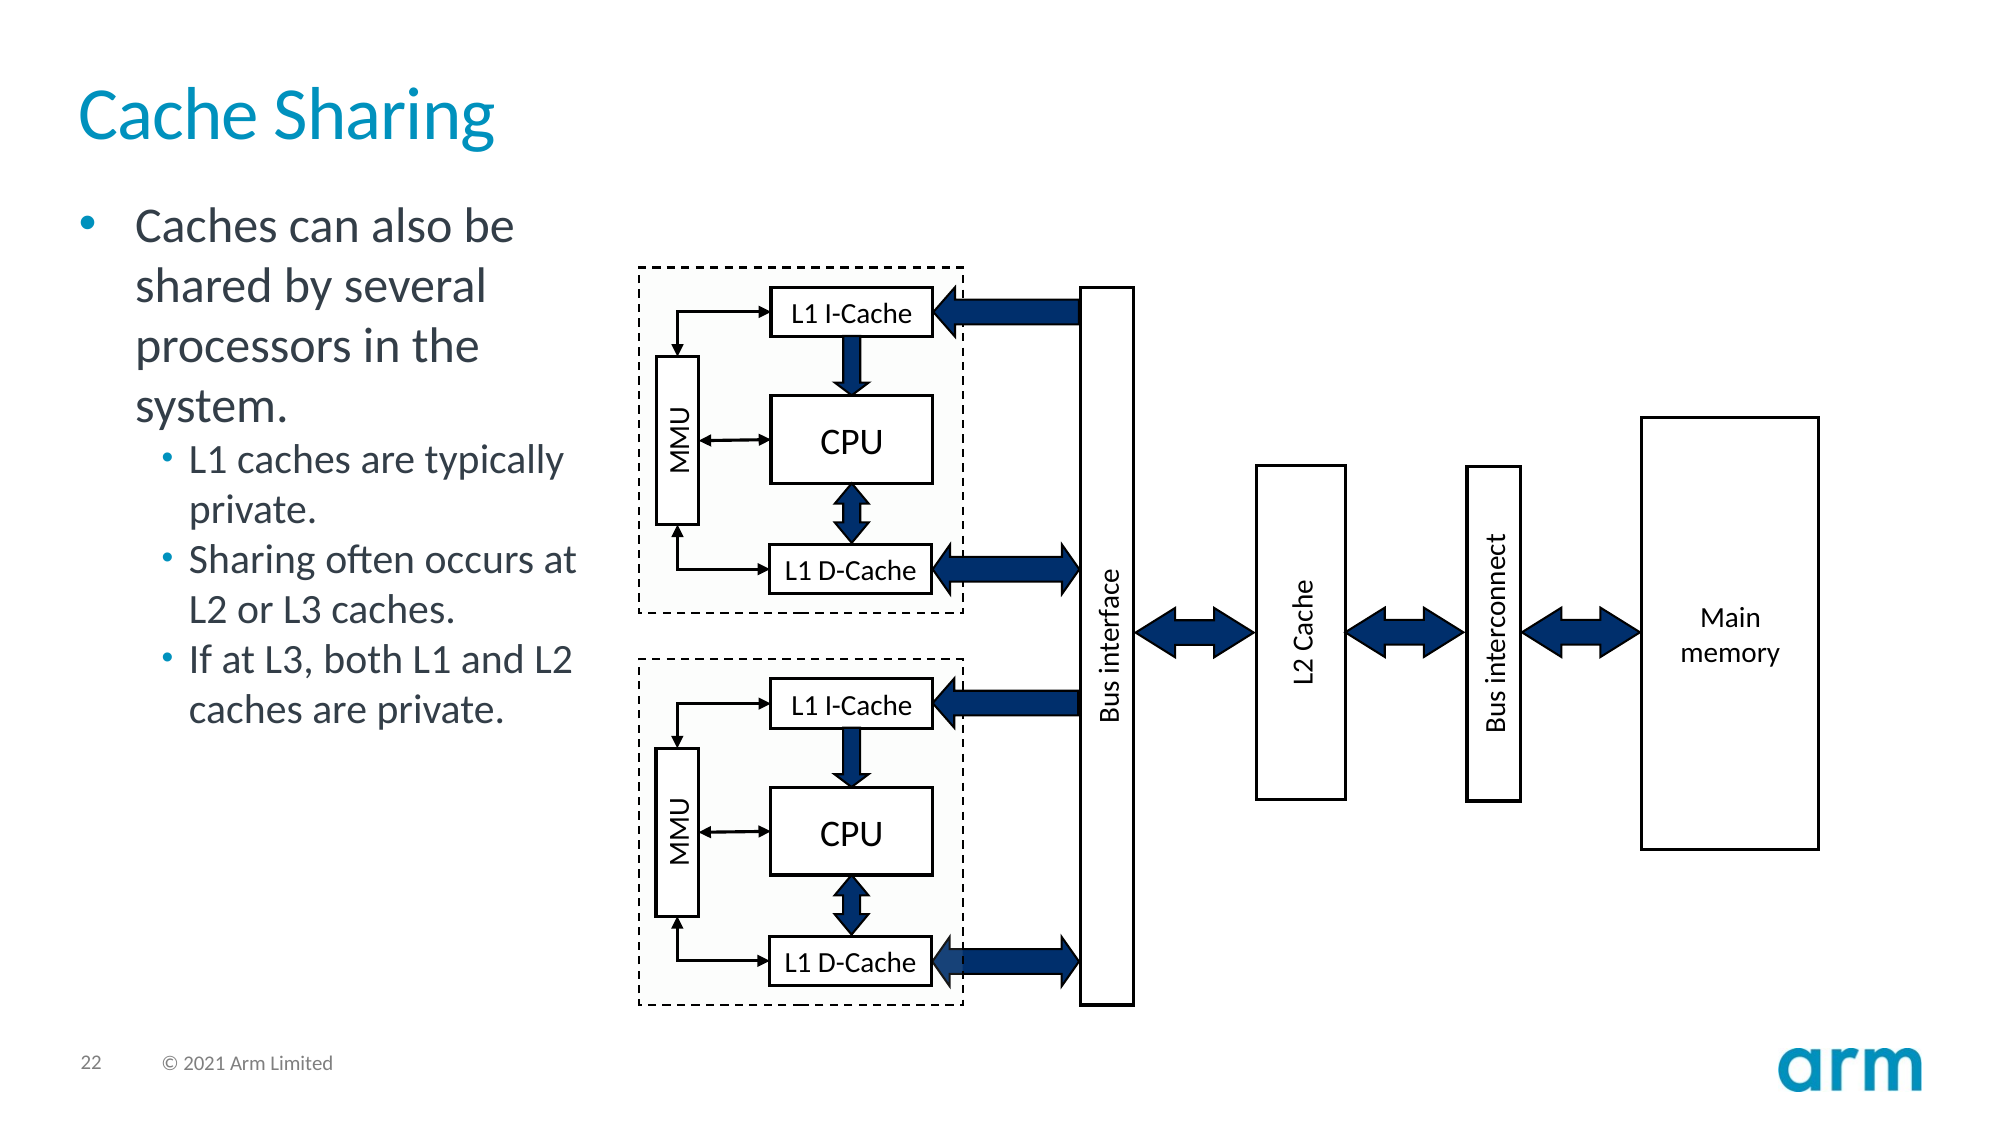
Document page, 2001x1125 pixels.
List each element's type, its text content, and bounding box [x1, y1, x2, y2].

list Caches can also be shared by several processors in the system. L1 caches are typically private. Sharing often occurs at L2 or L3 caches. If at L3, both L1 and L2 caches are private. [78, 192, 581, 1004]
text_box L2 Cache [1256, 465, 1346, 800]
picture [1803, 1048, 1922, 1092]
text_box Bus interface [1080, 287, 1134, 1006]
text_box [1135, 607, 1254, 658]
text_box [963, 936, 1079, 987]
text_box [638, 659, 963, 1005]
picture [1911, 1048, 1922, 1062]
picture [1889, 1048, 1903, 1053]
text_box Main memory [1641, 417, 1819, 850]
text_box [963, 544, 1080, 594]
title Cache Sharing [78, 78, 1922, 186]
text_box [639, 267, 963, 614]
text_box [963, 690, 1079, 716]
text_box [1521, 607, 1641, 657]
picture [1788, 1056, 1812, 1083]
picture [1778, 1048, 1794, 1067]
picture [1778, 1072, 1794, 1092]
text_box [963, 299, 1079, 325]
text_box [1345, 607, 1464, 657]
text_box Bus interconnect [1466, 466, 1521, 801]
